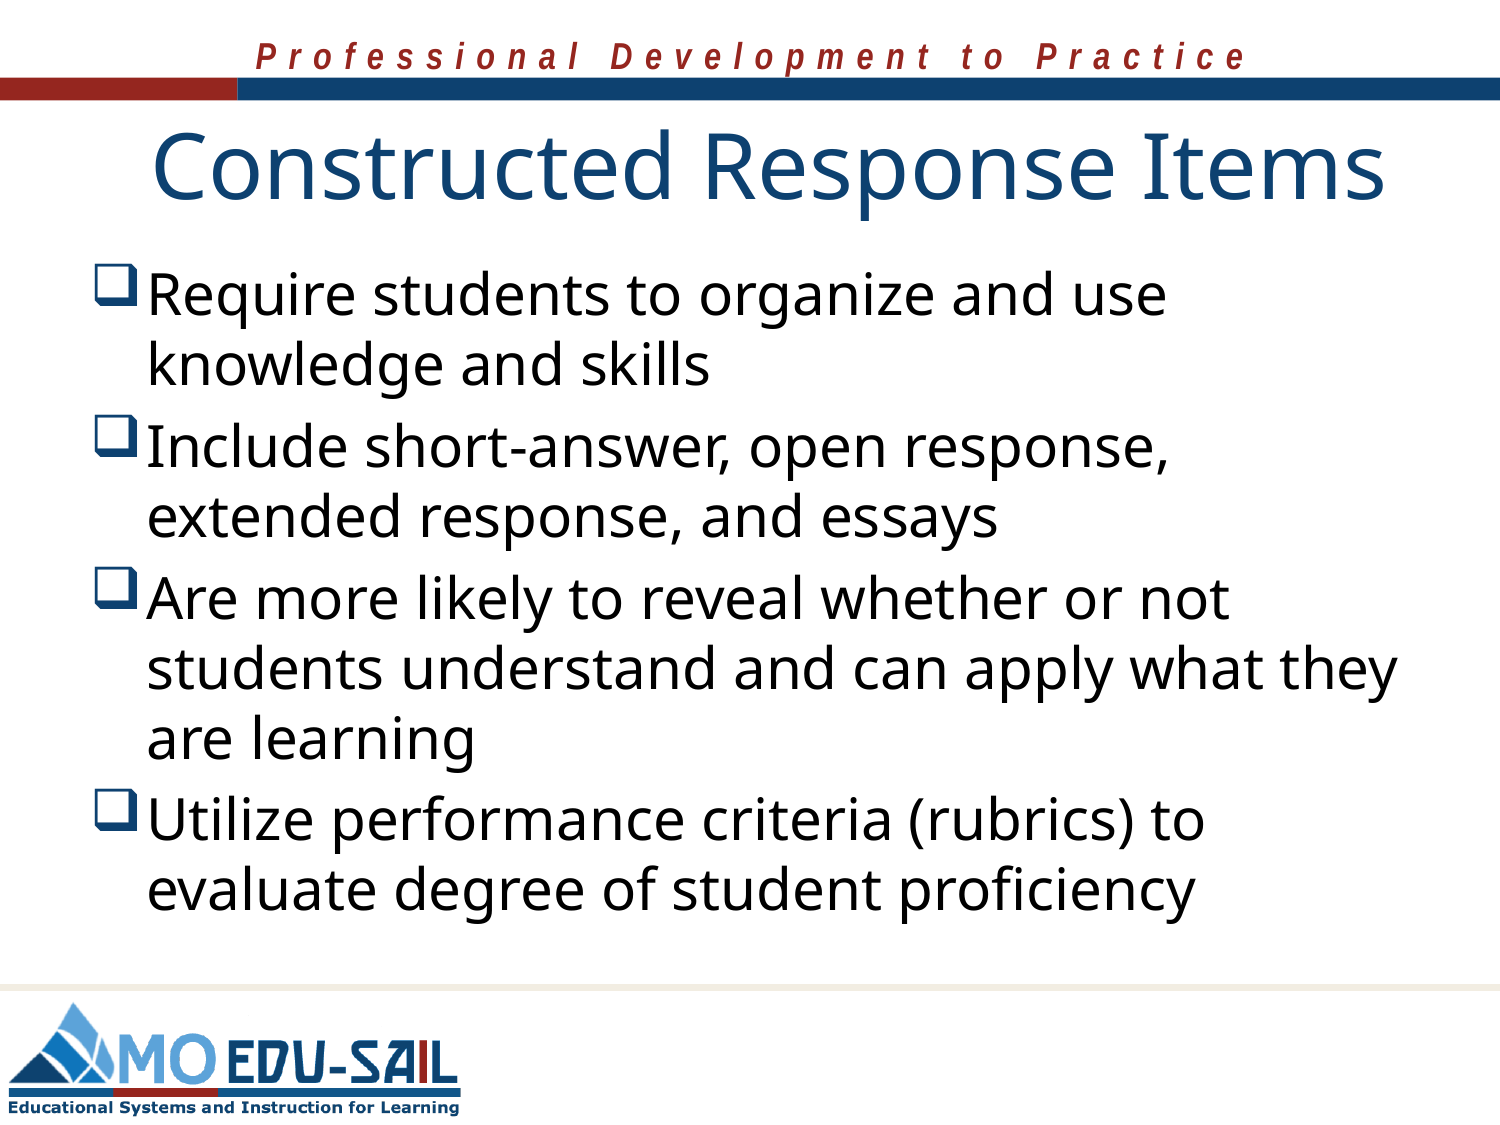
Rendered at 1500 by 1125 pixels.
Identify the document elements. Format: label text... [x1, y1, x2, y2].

title Constructed Response Items [100, 99, 1439, 226]
picture [8, 997, 475, 1120]
list Require students to organize and use knowledge and skills Include short-answer, open response, extended response, and essays Are more likely to reveal whether or not students understand and can apply what they are learning Utilize performance criteria (rubrics) to evaluate degree of student proficiency [74, 249, 1426, 938]
